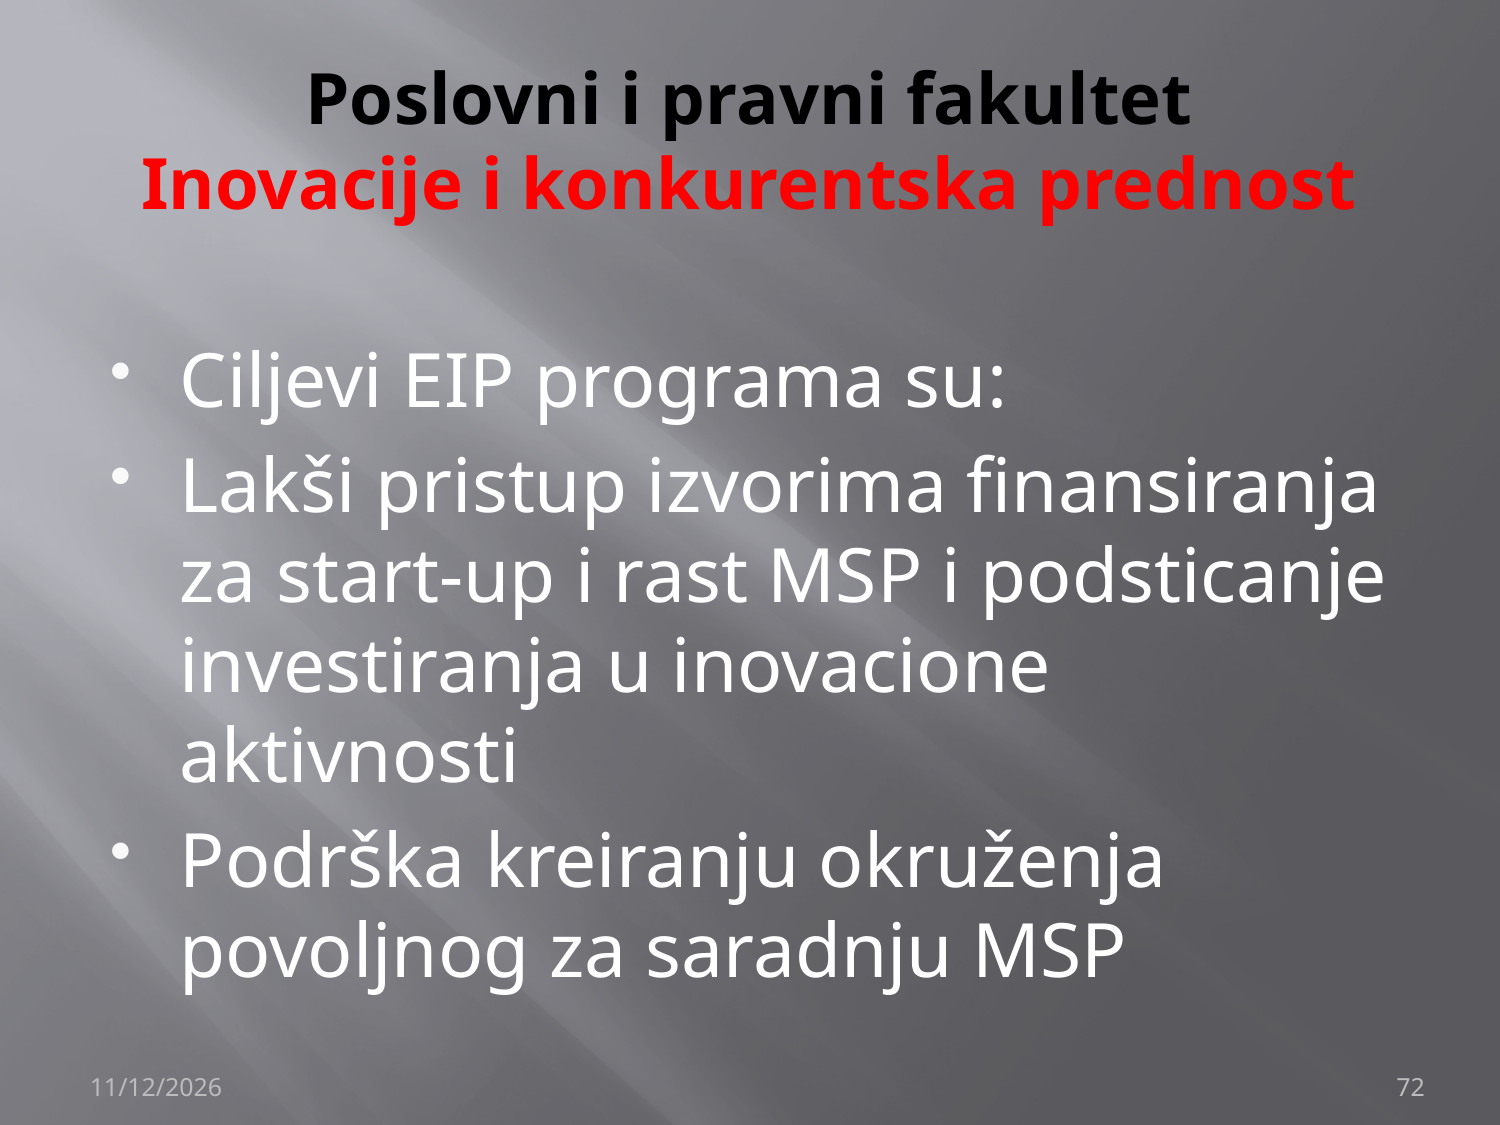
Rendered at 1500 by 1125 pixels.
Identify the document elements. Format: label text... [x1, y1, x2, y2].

list Ciljevi EIP programa su: Lakši pristup izvorima finansiranja za start-up i rast MSP i podsticanje investiranja u inovacione aktivnosti Podrška kreiranju okruženja povoljnog za saradnju MSP [75, 324, 1425, 1005]
slide_number 72 [1299, 1052, 1425, 1113]
title Poslovni i pravni fakultet Inovacije i konkurentska prednost [75, 45, 1425, 233]
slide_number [75, 1052, 425, 1113]
